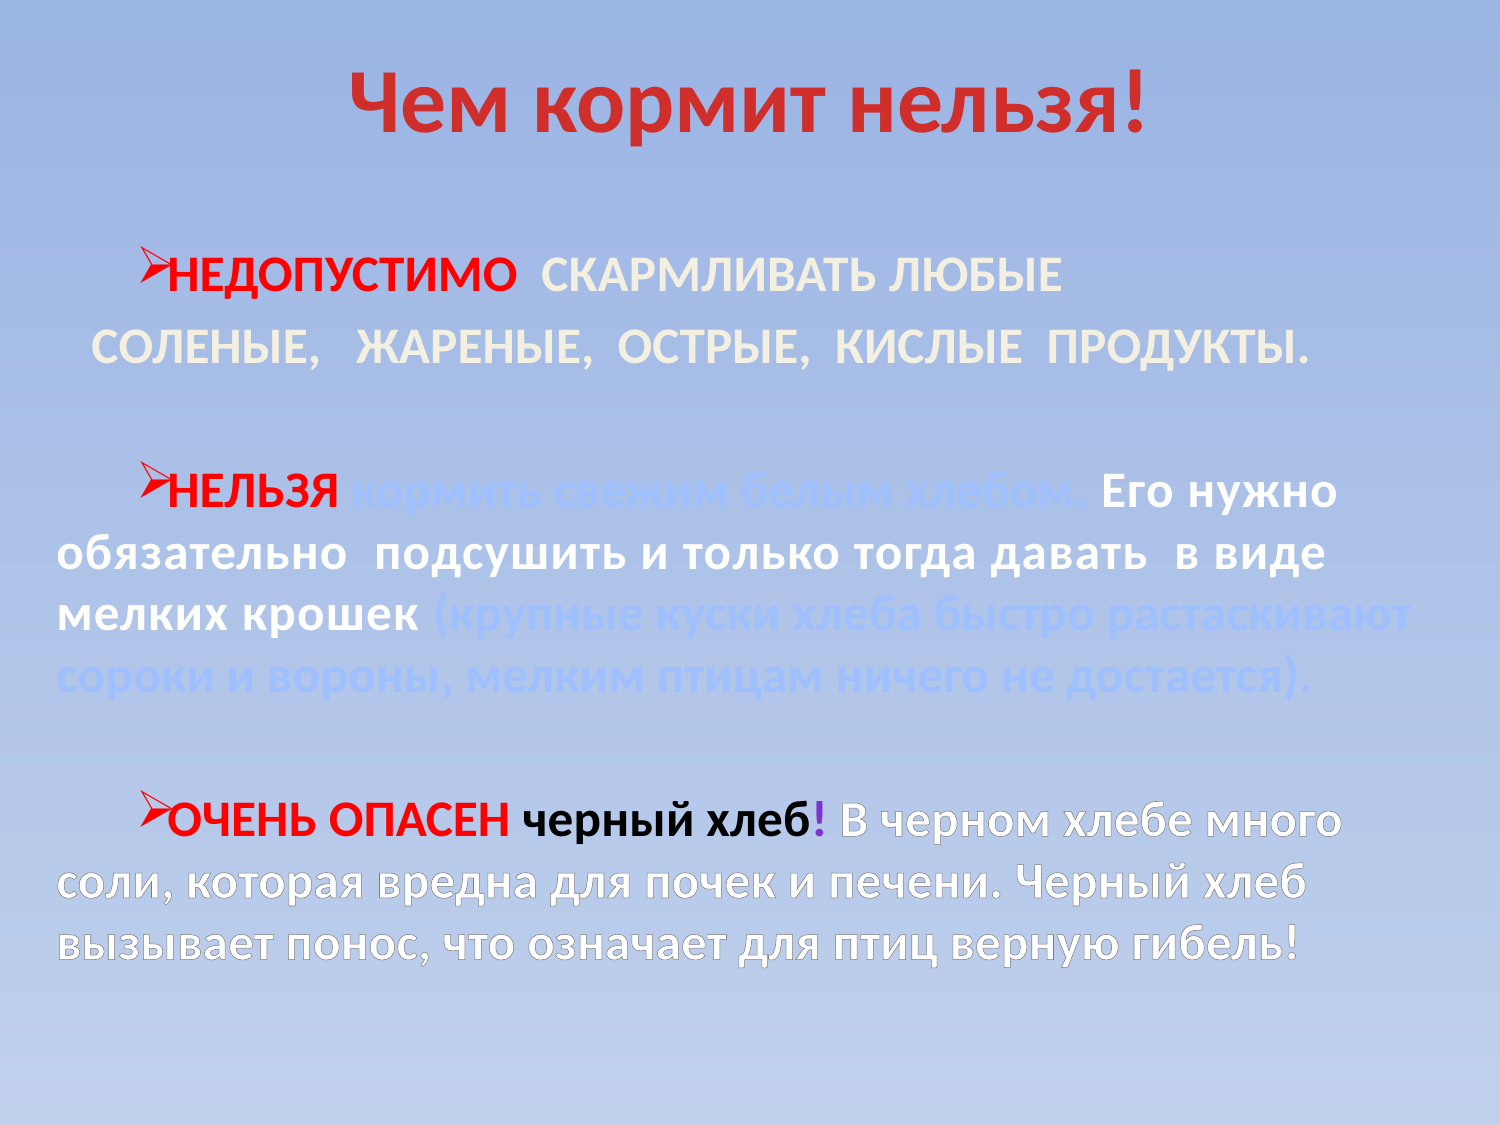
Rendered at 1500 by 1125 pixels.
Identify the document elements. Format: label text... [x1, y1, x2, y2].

list НЕДОПУСТИМО СКАРМЛИВАТЬ ЛЮБЫЕ СОЛЕНЫЕ, ЖАРЕНЫЕ, ОСТРЫЕ, КИСЛЫЕ ПРОДУКТЫ. НЕЛЬЗЯ кормить свежим белым хлебом. Его нужно обязательно подсушить и только тогда давать в виде мелких крошек (крупные куски хлеба быстро растаскивают сороки и вороны, мелким птицам ничего не достается). ОЧЕНЬ ОПАСЕН черный хлеб! В черном хлебе много соли, которая вредна для почек и печени. Черный хлеб вызывает понос, что означает для птиц верную гибель! [41, 160, 1459, 1059]
title Чем кормит нельзя! [75, 30, 1425, 160]
